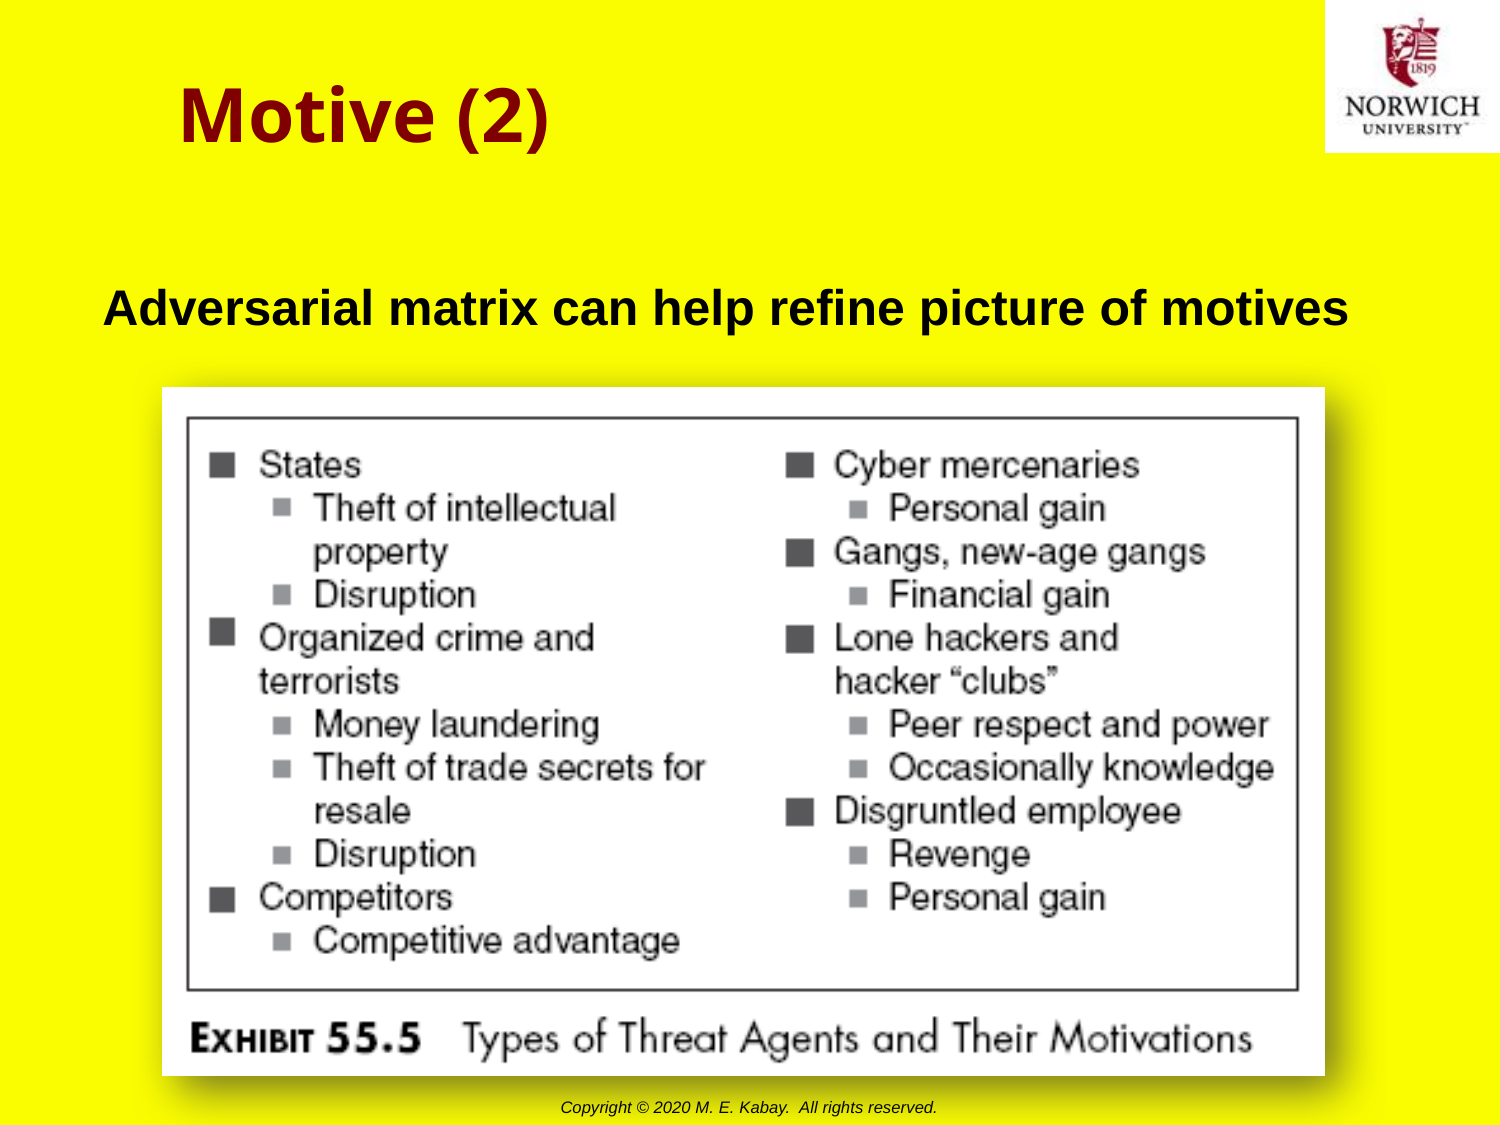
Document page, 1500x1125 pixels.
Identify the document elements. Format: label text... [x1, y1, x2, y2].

picture [162, 387, 1326, 1076]
title Motive (2) [161, 24, 1339, 213]
picture [1325, 0, 1500, 153]
list Adversarial matrix can help refine picture of motives [86, 274, 1463, 413]
